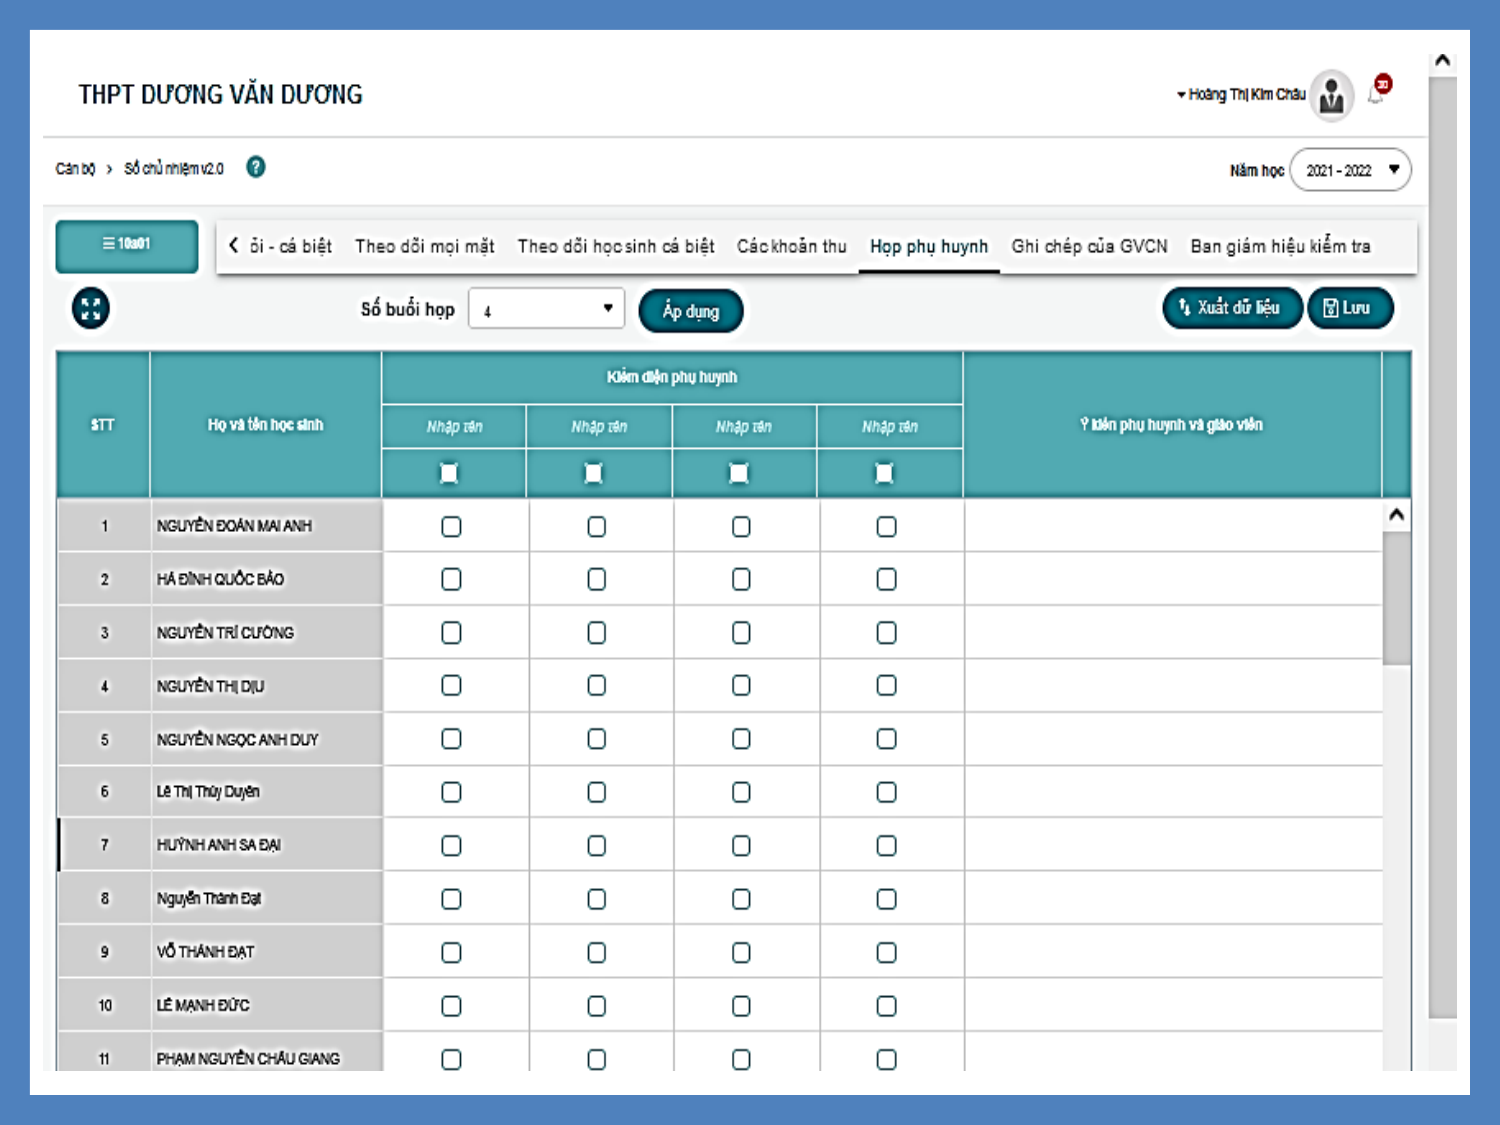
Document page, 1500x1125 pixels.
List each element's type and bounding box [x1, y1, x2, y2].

picture [42, 54, 1457, 1071]
